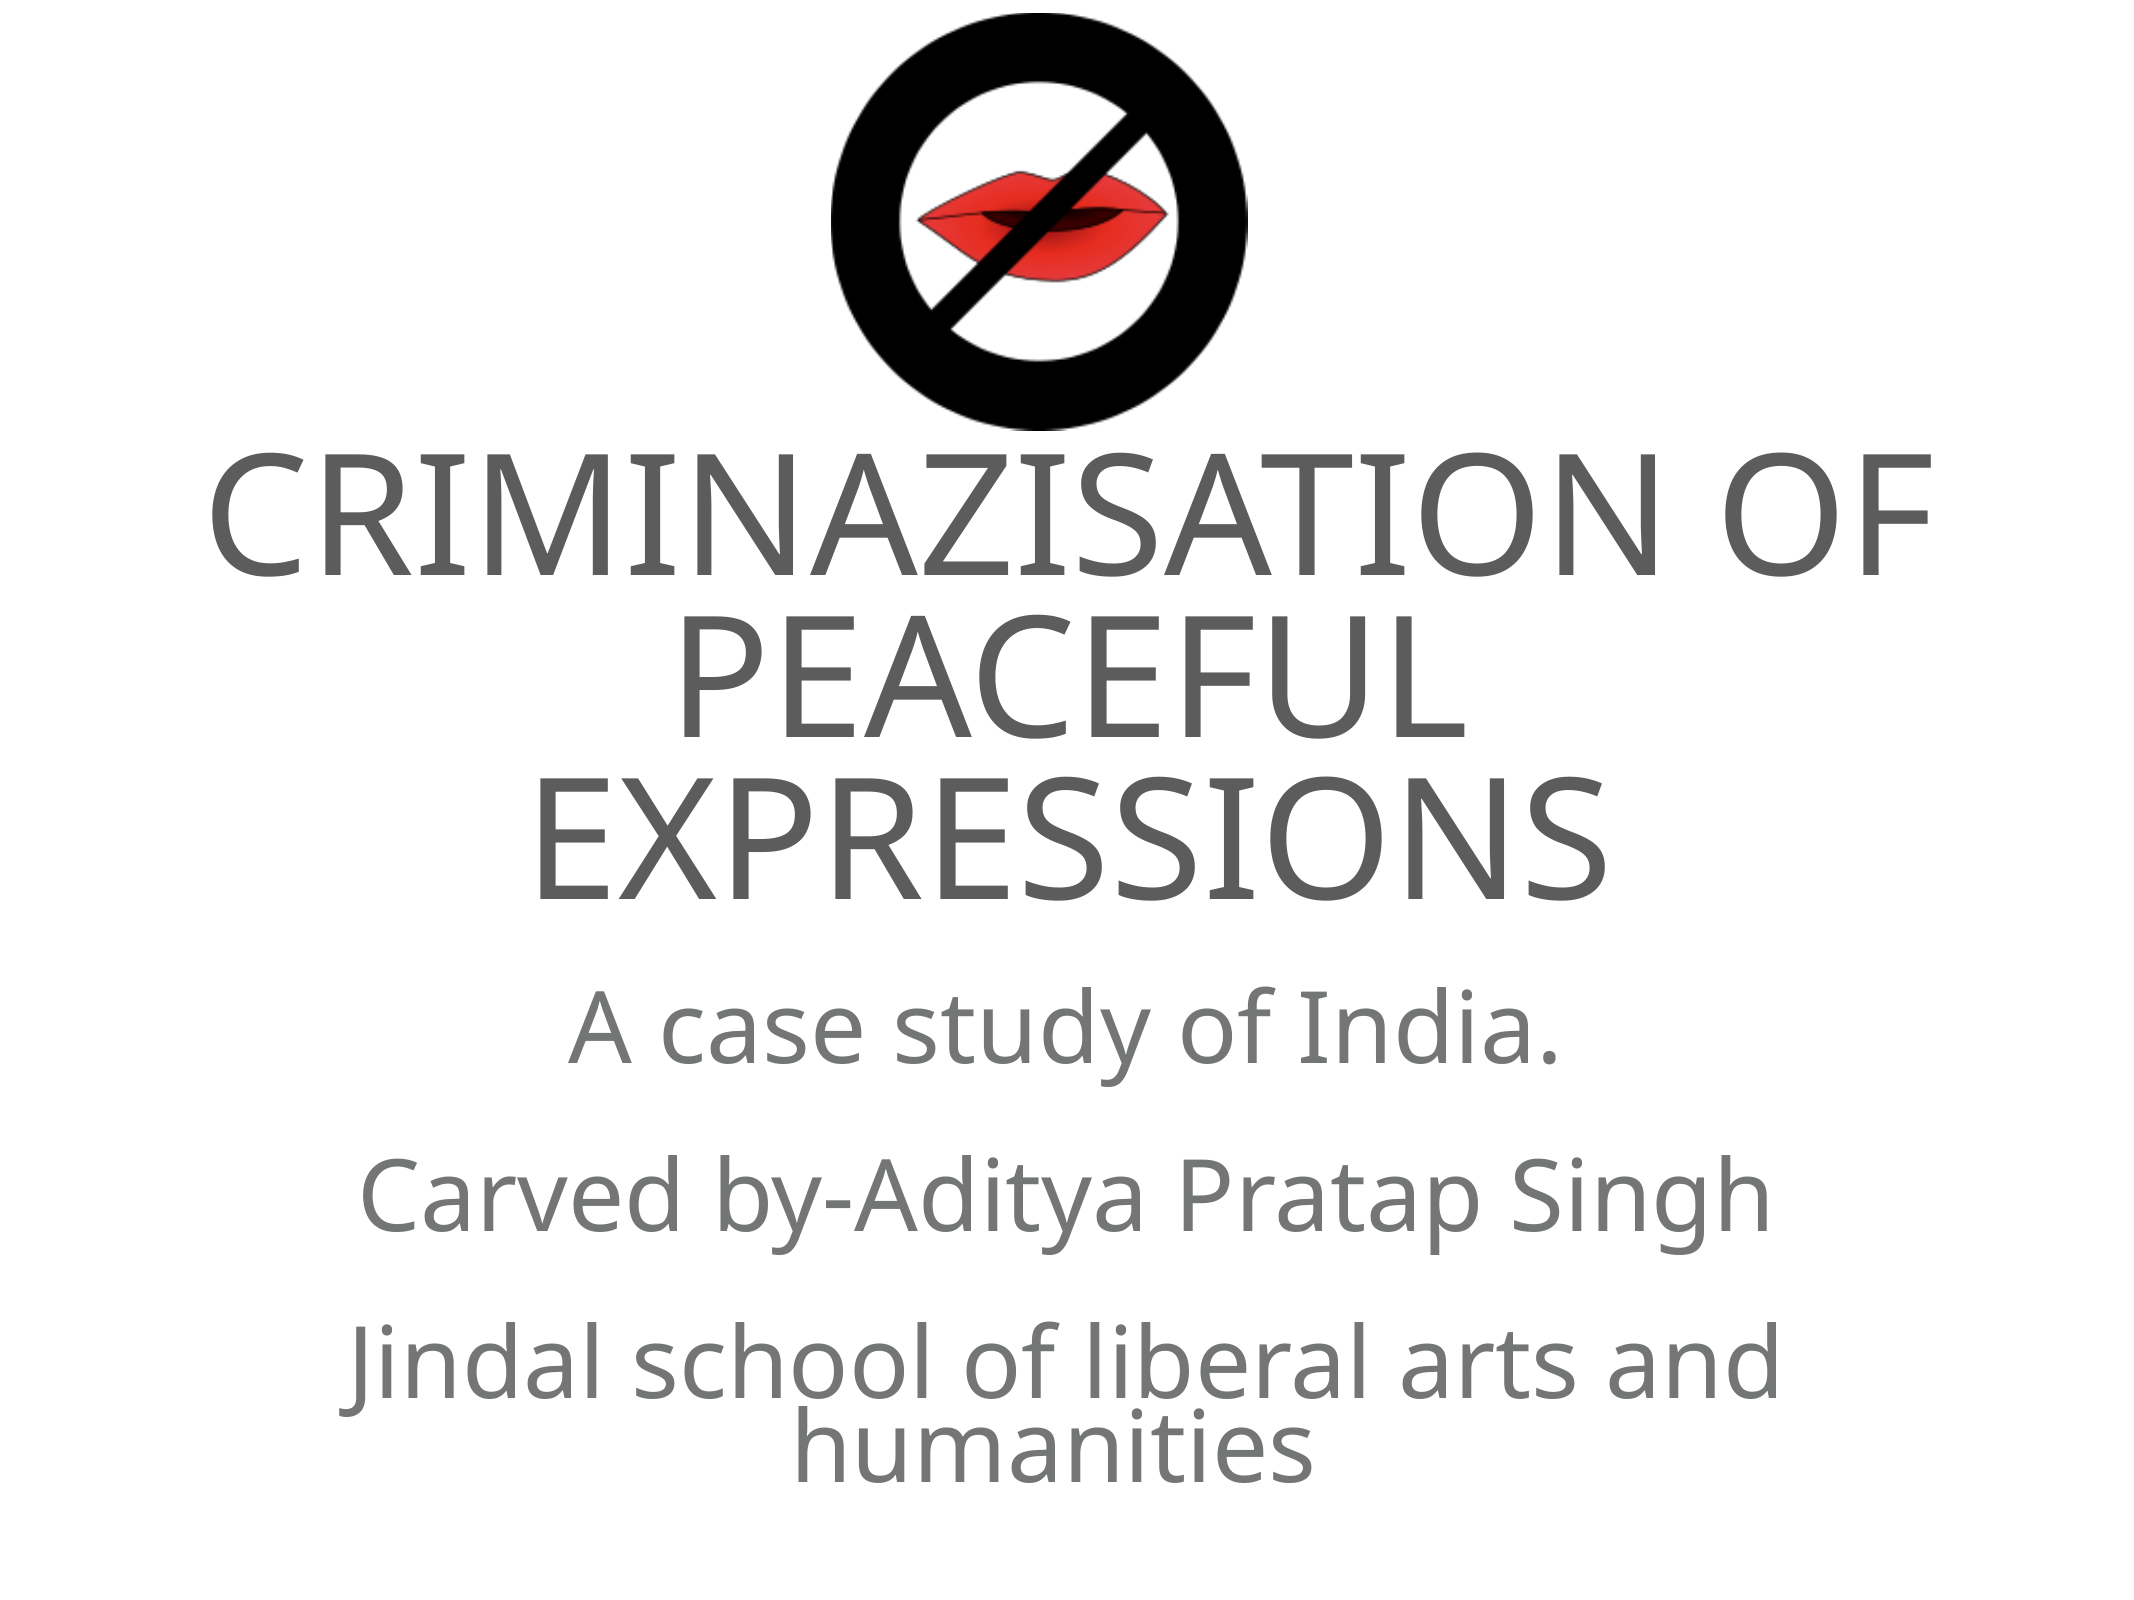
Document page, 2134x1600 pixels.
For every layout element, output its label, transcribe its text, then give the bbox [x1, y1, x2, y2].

picture [830, 13, 1248, 431]
subtitle A case study of India. Carved by-Aditya Pratap Singh Jindal school of liberal arts and humanities [93, 987, 2041, 1524]
title criminazisation of peaceful expressions [95, 429, 2043, 1144]
